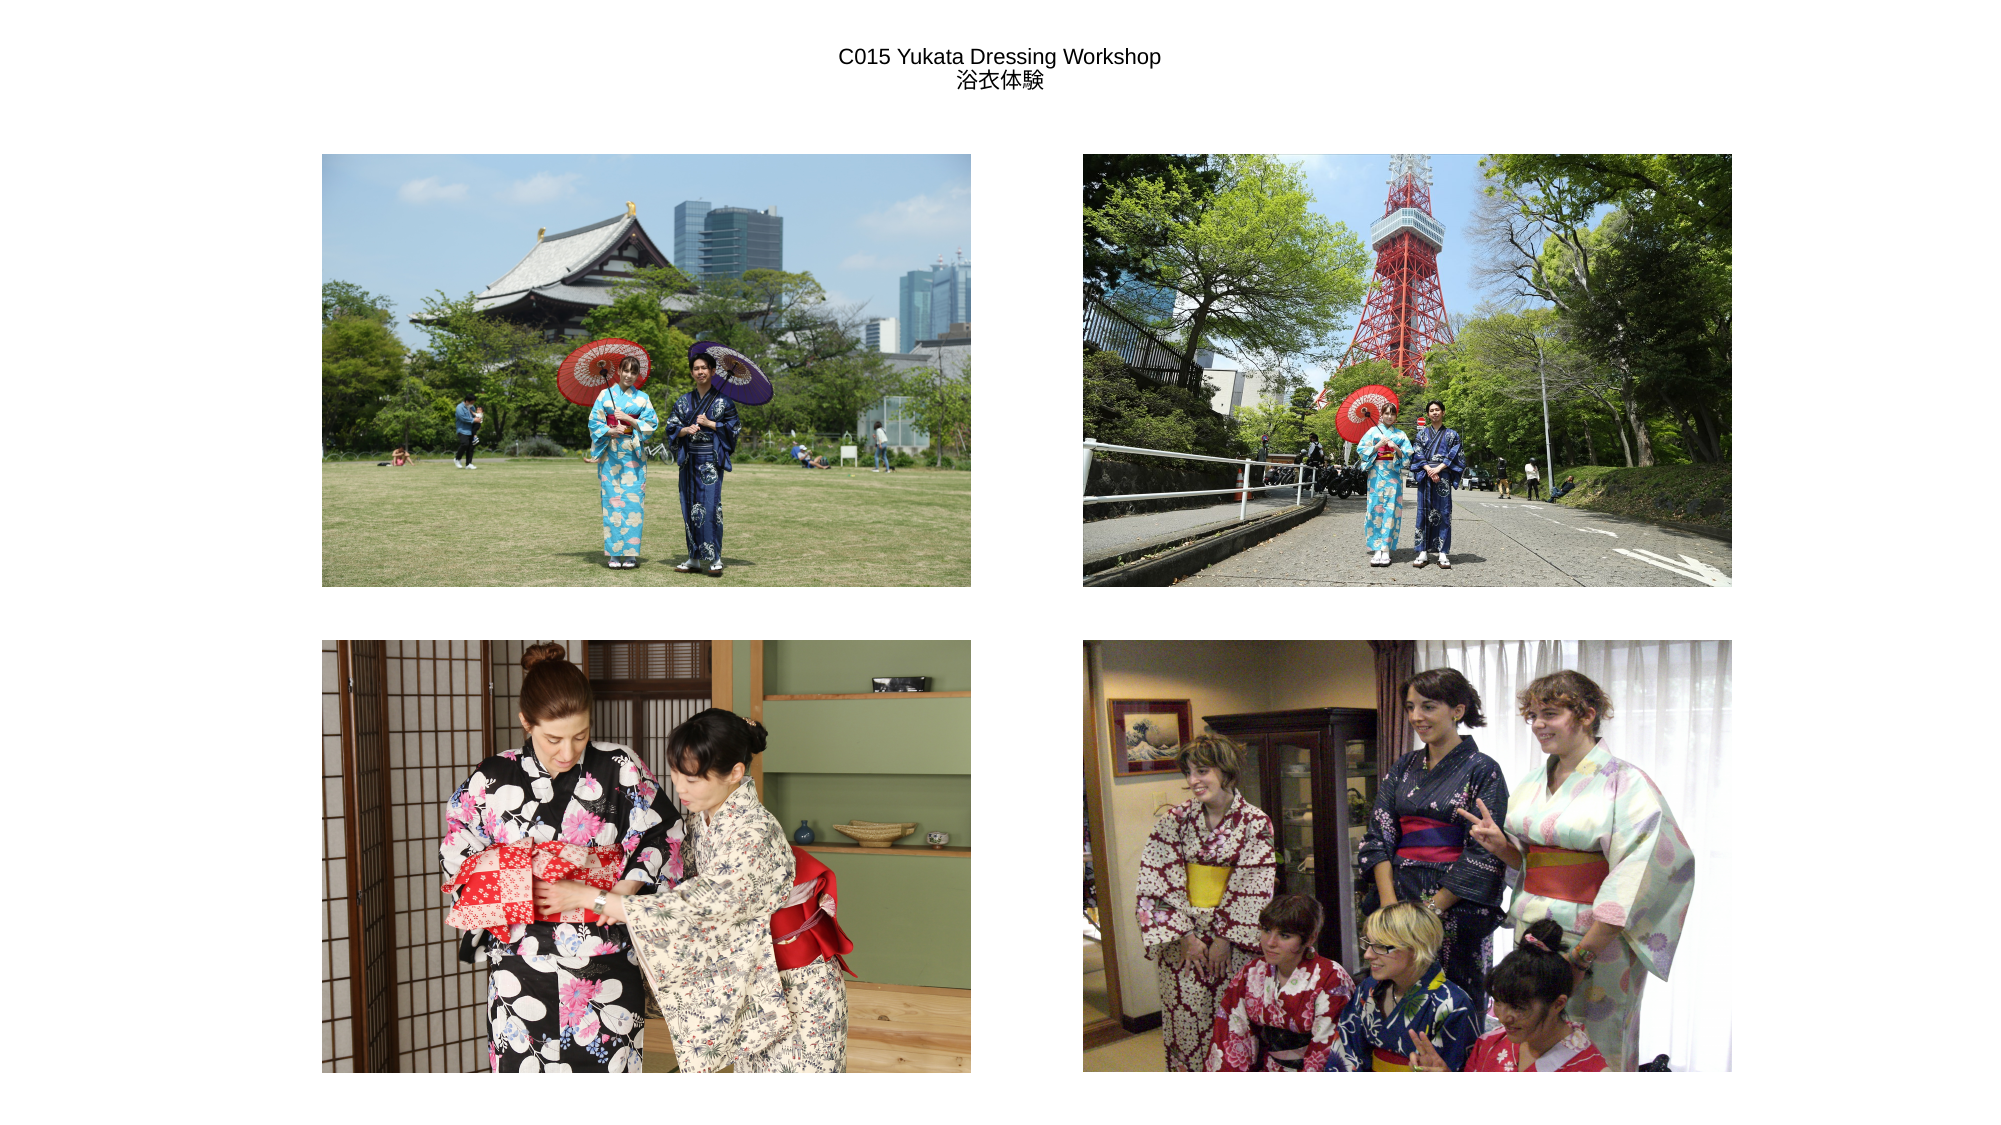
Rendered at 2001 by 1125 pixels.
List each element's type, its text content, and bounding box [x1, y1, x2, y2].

picture [1083, 154, 1732, 587]
picture [322, 154, 971, 587]
picture [322, 640, 971, 1073]
title C015 Yukata Dressing Workshop 浴衣体験 [105, 37, 1895, 102]
picture [1083, 640, 1732, 1072]
